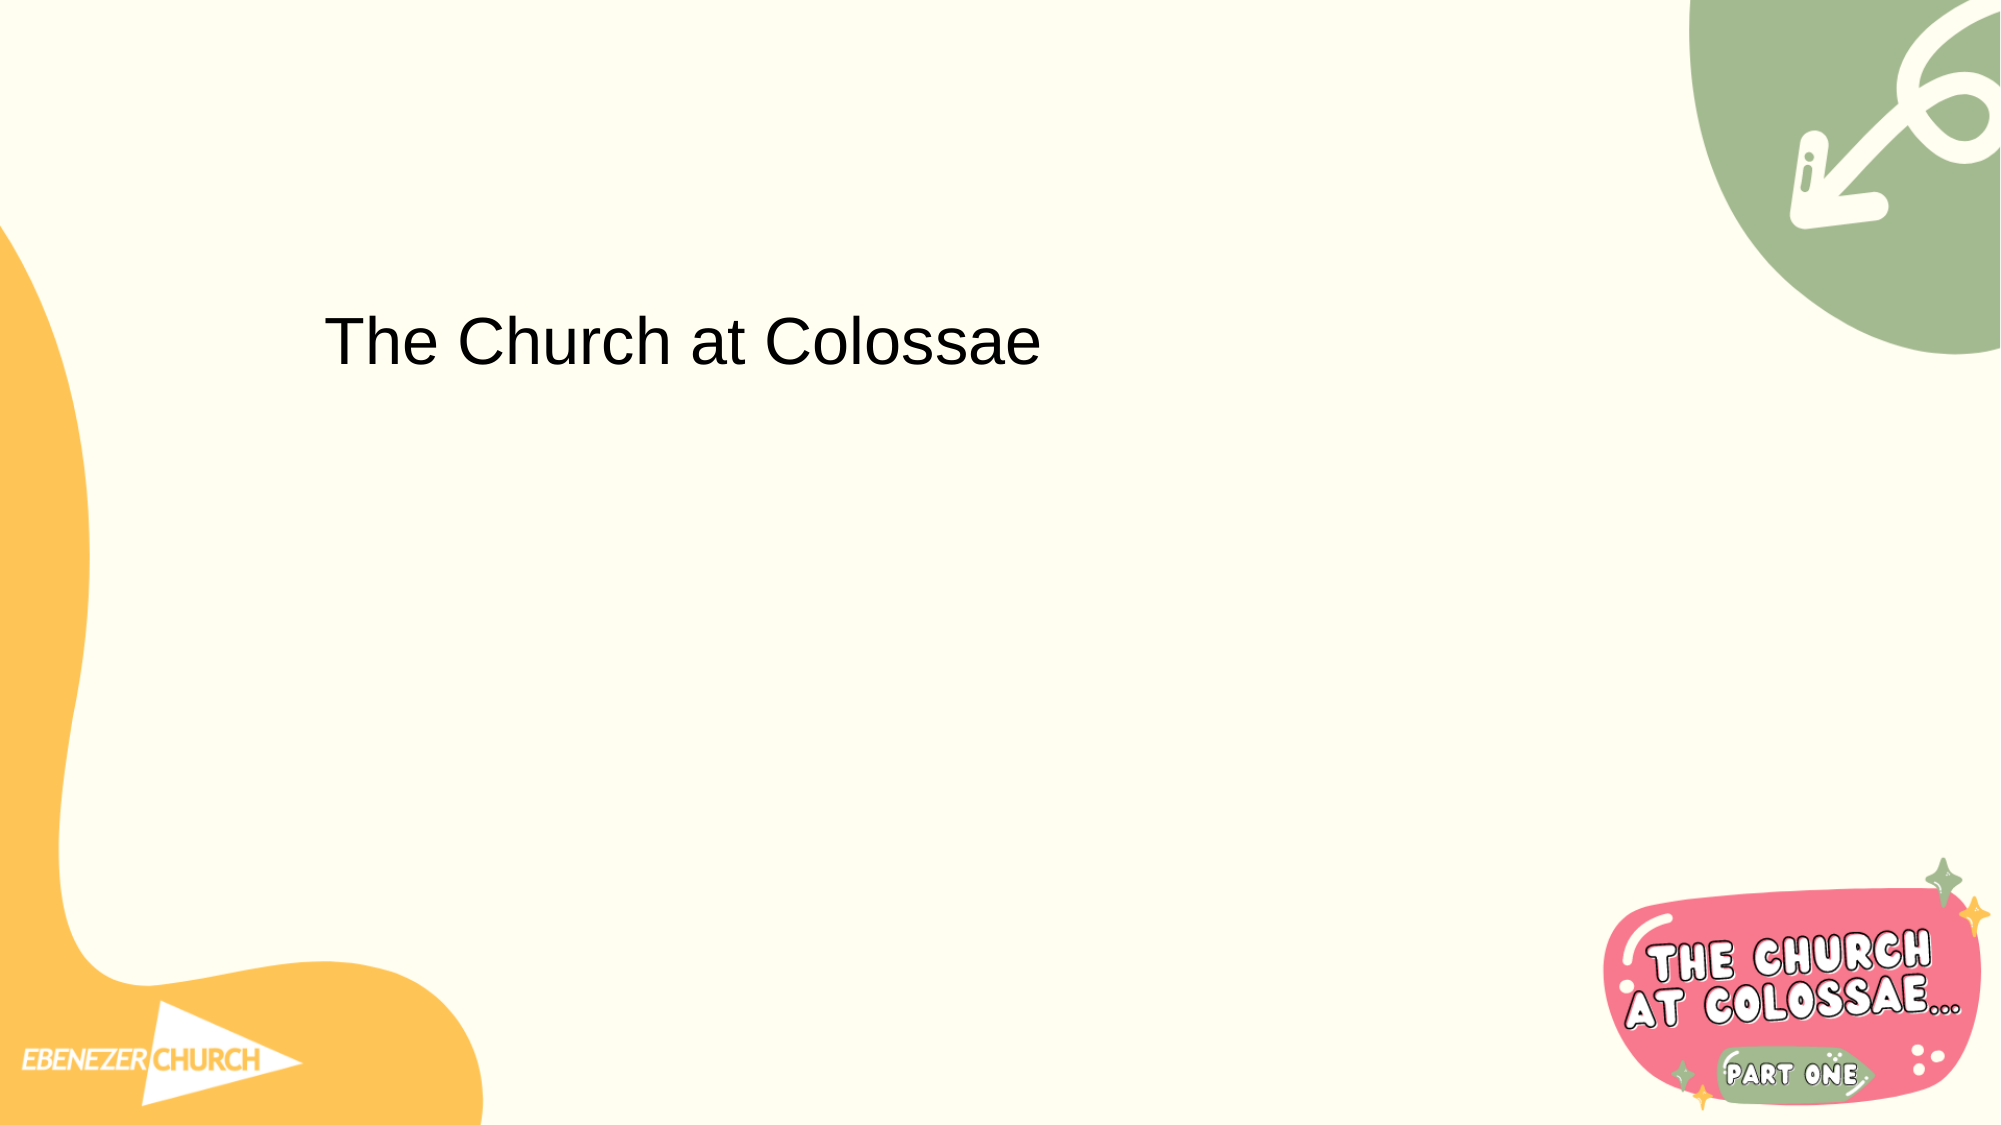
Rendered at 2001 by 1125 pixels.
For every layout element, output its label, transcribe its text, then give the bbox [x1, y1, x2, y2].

picture [0, 0, 2001, 1125]
text_box The Church at Colossae [309, 290, 1579, 750]
